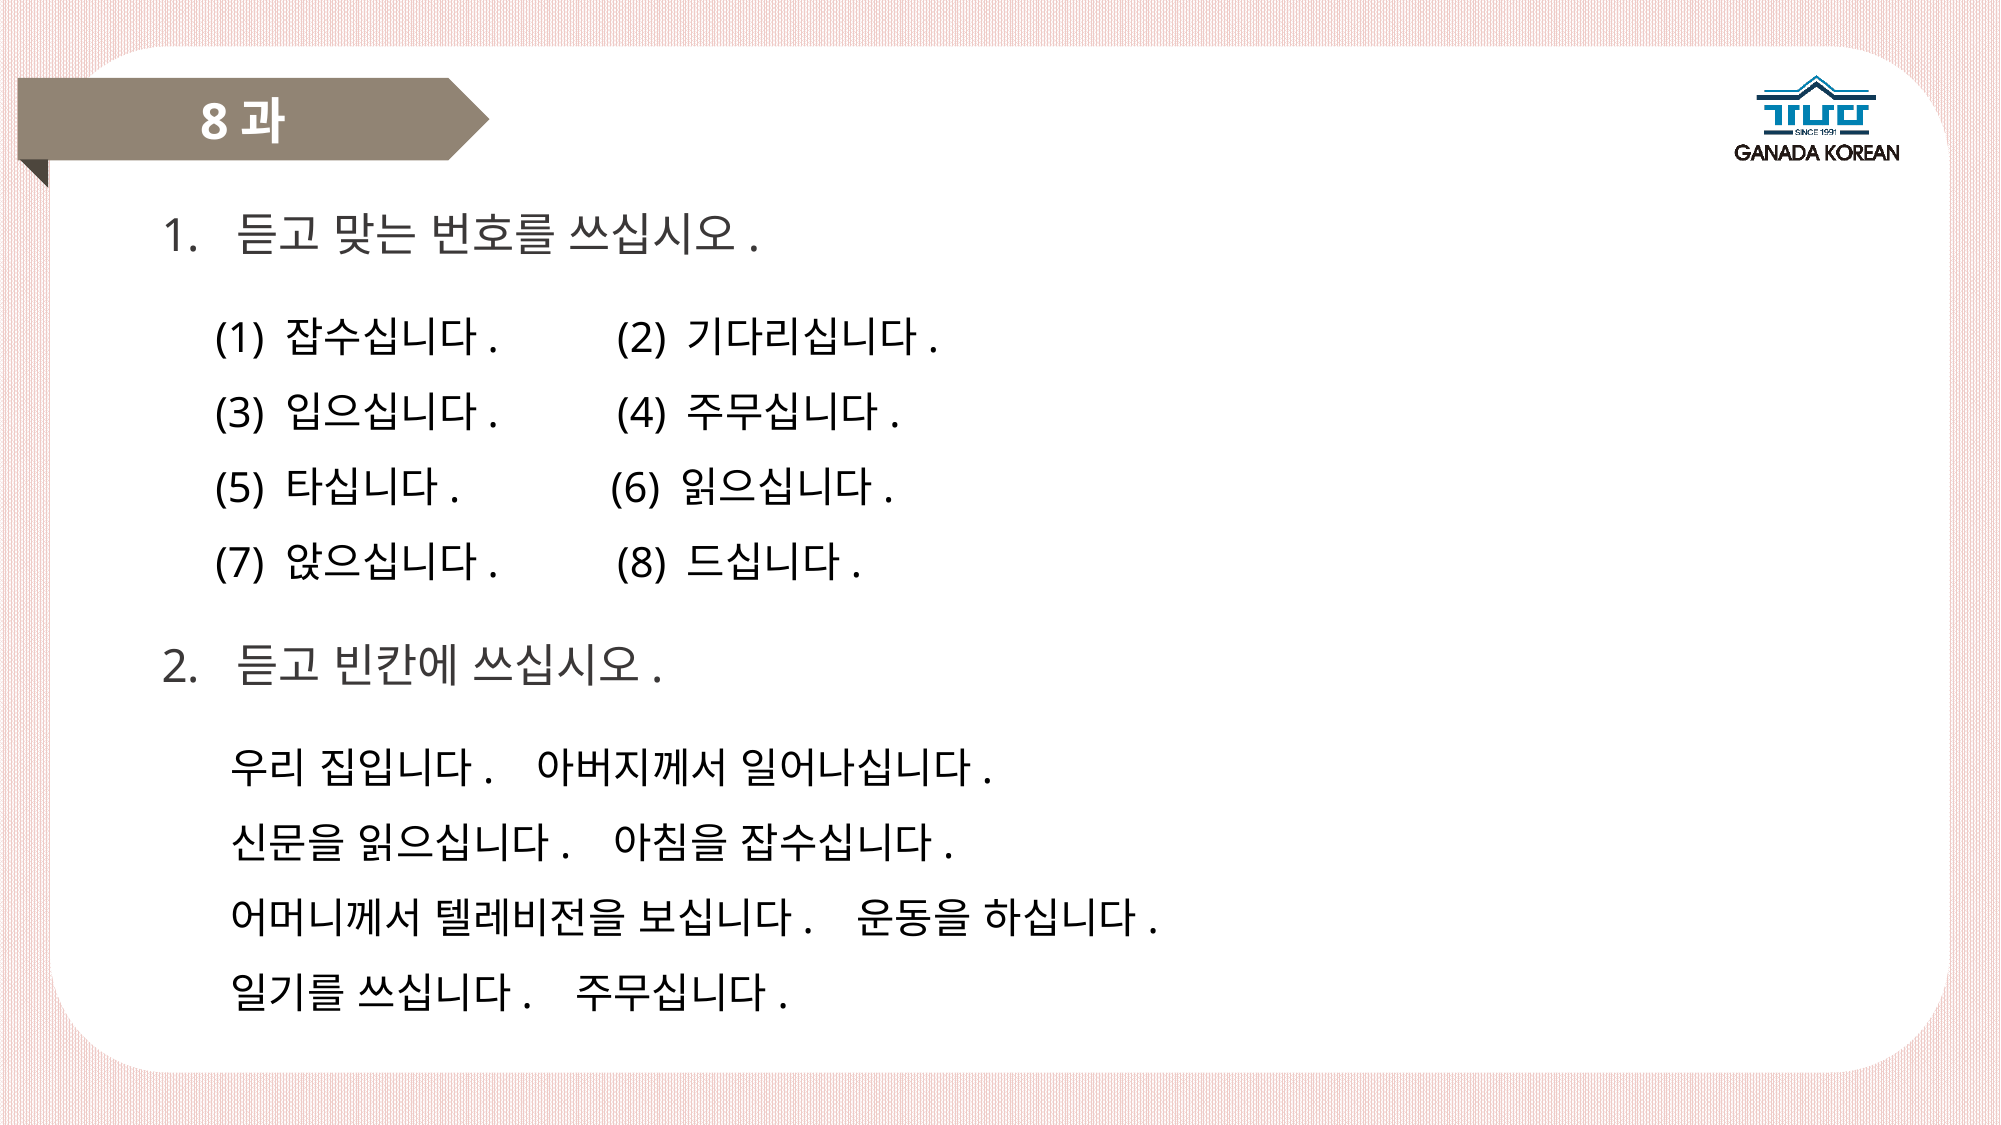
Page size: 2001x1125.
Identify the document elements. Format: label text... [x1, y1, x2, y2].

text_box [17, 158, 50, 191]
text_box 듣고 맞는 번호를 쓰십시오. (1) 잡수십니다. (2) 기다리십니다. (3) 입으십니다. (4) 주무십니다. (5) 타십니다. (6) 읽으십니다. (7) 앉으십니다. (8) 드십니다. [146, 198, 1443, 594]
text_box 듣고 빈칸에 쓰십시오. 우리 집입니다. 아버지께서 일어나십니다. 신문을 읽으십니다. 아침을 잡수십니다. 어머니께서 텔레비전을 보십니다. 운동을 하십니다. 일기를 쓰십니다. 주무십니다. [146, 602, 1574, 1025]
picture [1726, 72, 1905, 167]
text_box 8과 [16, 76, 492, 162]
text_box [49, 45, 1951, 1074]
